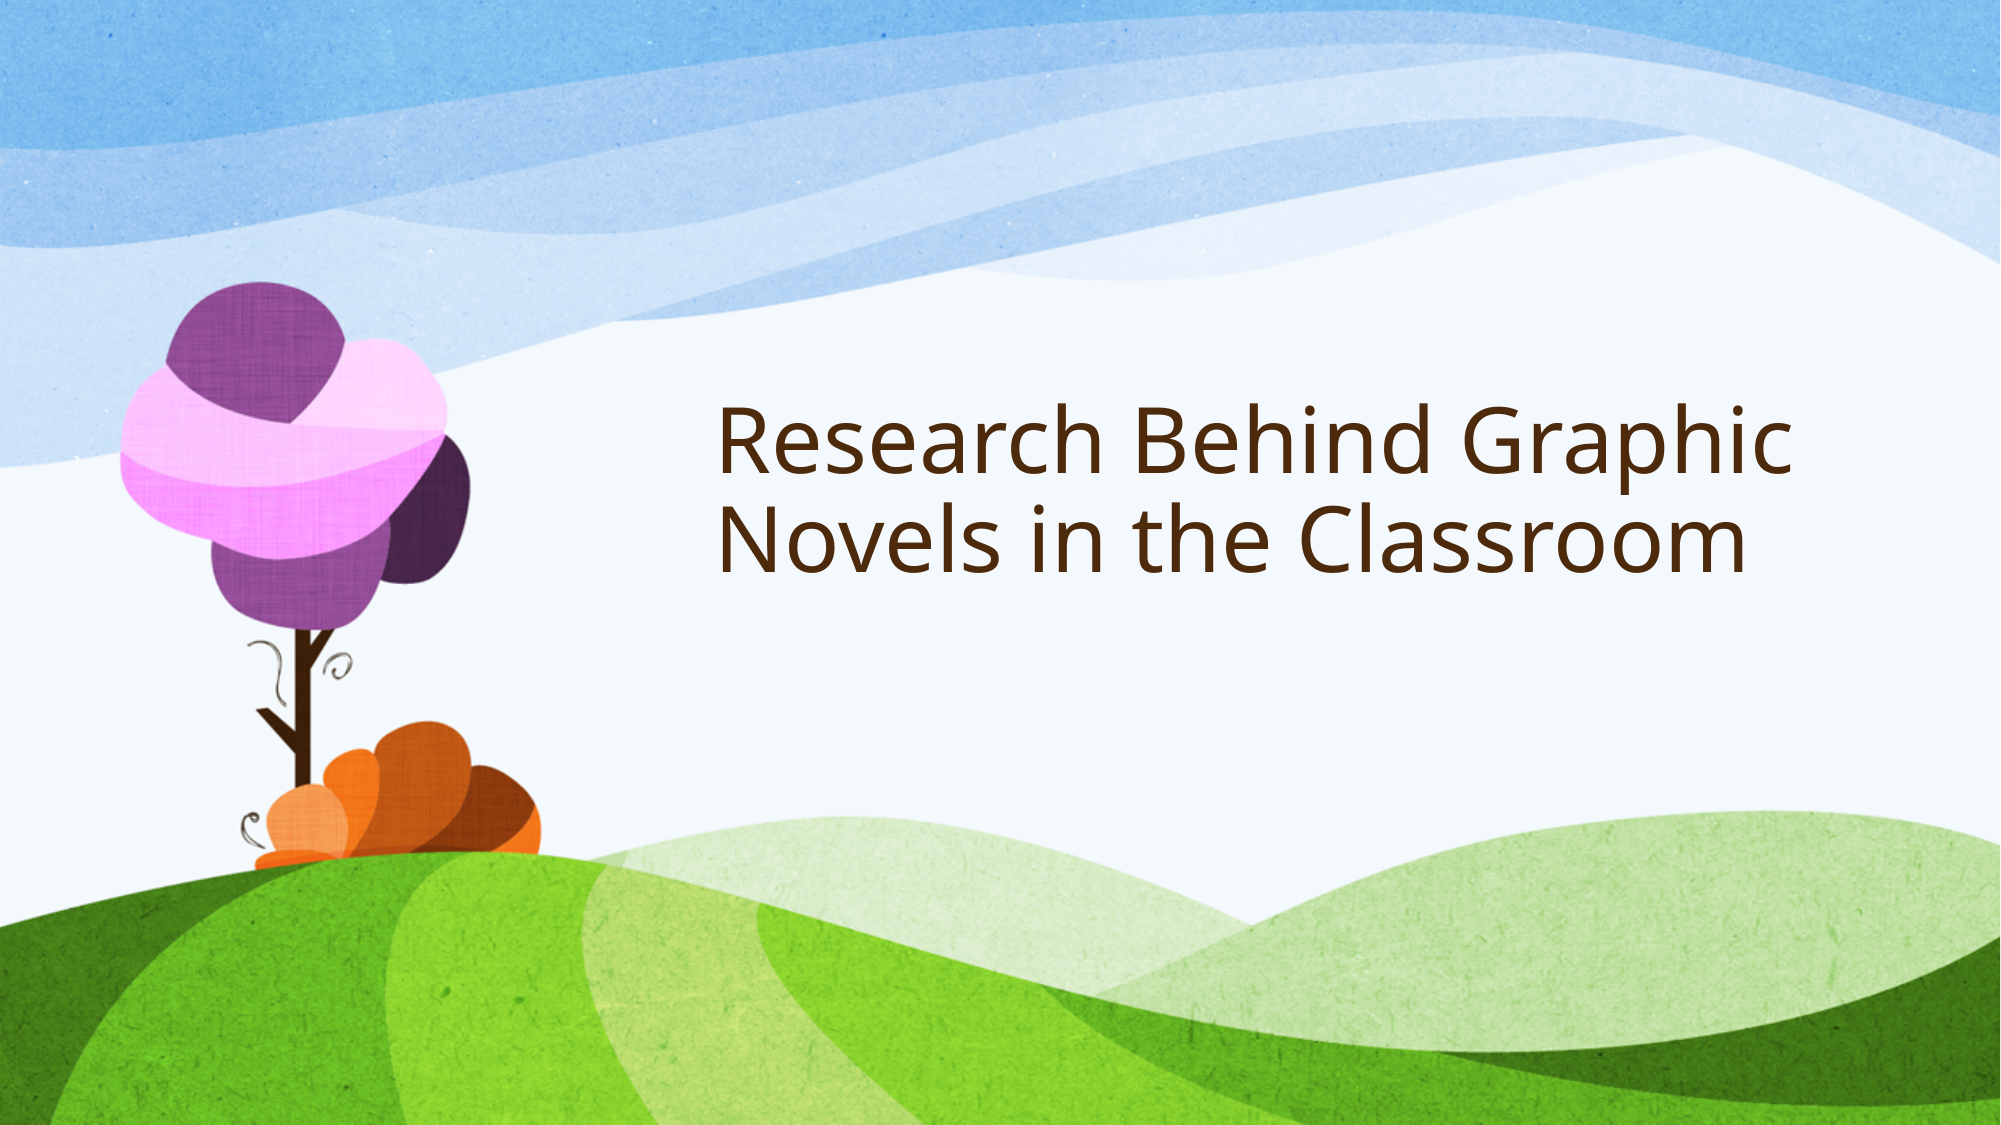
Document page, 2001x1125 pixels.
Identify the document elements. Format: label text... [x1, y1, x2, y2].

title Research Behind Graphic Novels in the Classroom [699, 299, 1825, 600]
picture [0, 0, 2001, 1125]
